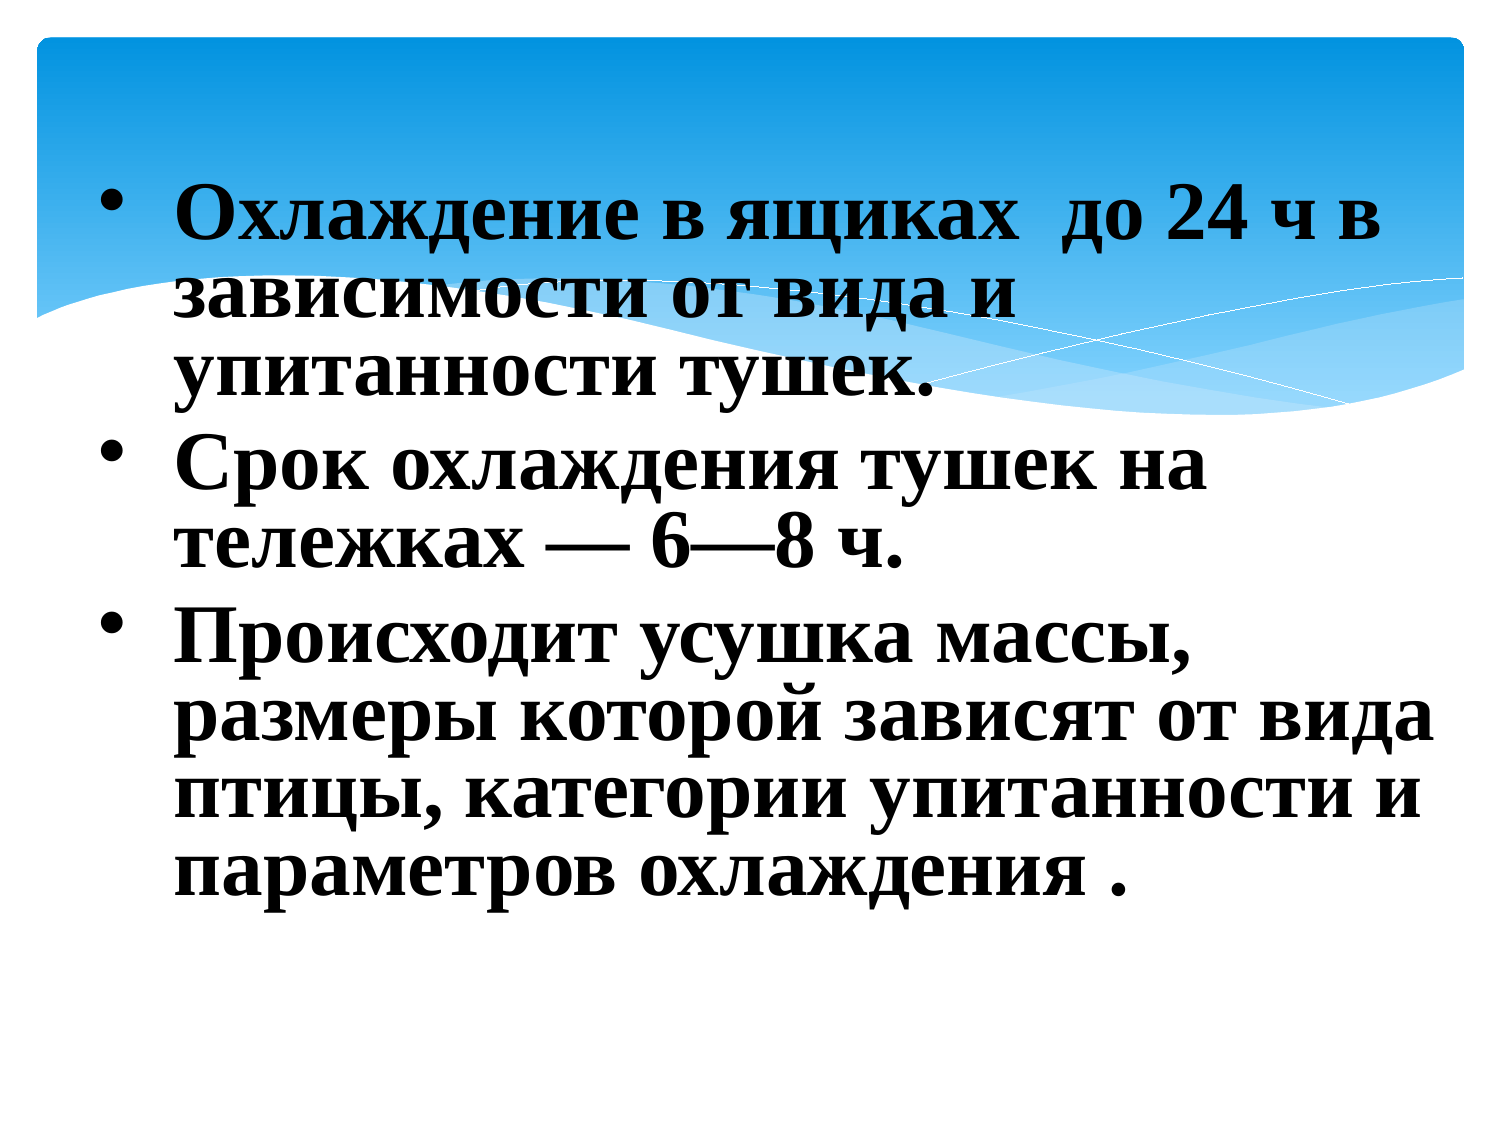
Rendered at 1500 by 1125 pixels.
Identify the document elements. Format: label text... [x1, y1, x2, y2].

text_box Охлаждение в ящиках до 24 ч в зависимости от вида и упитанности тушек. Срок охлаждения тушек на тележках ― 6―8 ч. Происходит усушка массы, размеры которой зависят от вида птицы, категории упитанности и параметров охлаждения . [97, 177, 1447, 912]
text_box [74, 68, 1424, 289]
